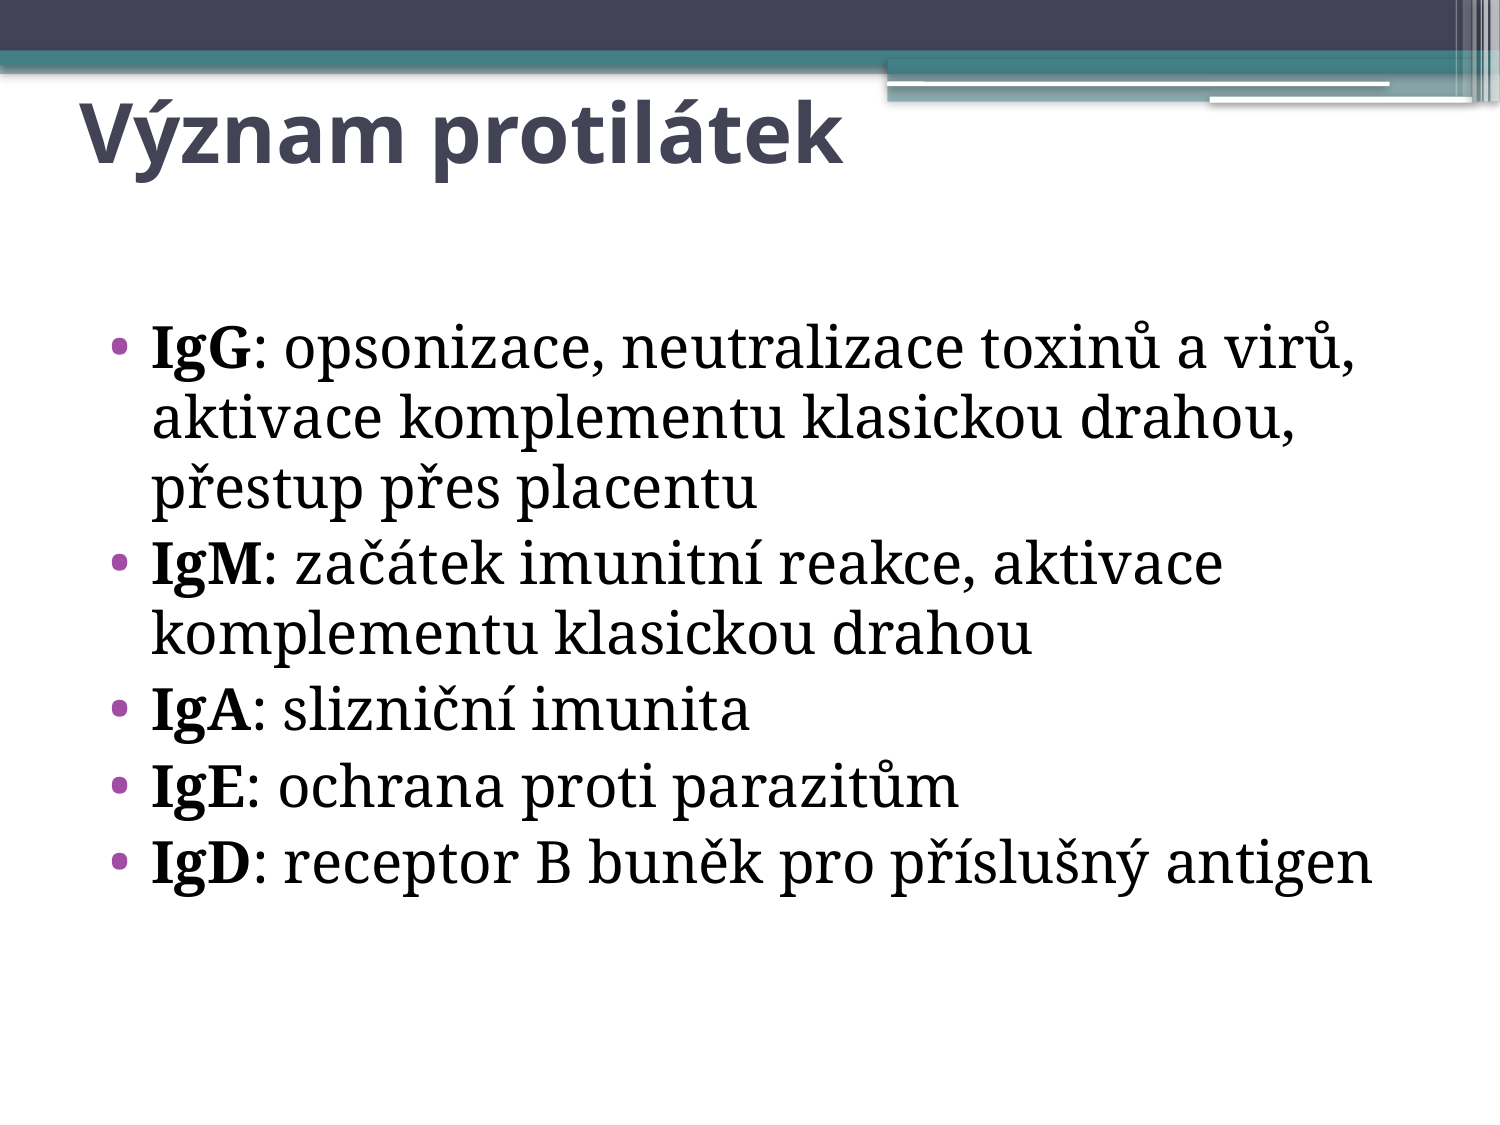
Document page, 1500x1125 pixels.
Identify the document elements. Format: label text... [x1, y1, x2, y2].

list IgG: opsonizace, neutralizace toxinů a virů, aktivace komplementu klasickou drahou, přestup přes placentu IgM: začátek imunitní reakce, aktivace komplementu klasickou drahou IgA: slizniční imunita IgE: ochrana proti parazitům IgD: receptor B buněk pro příslušný antigen [76, 302, 1427, 1045]
title Význam protilátek [64, 42, 1415, 218]
